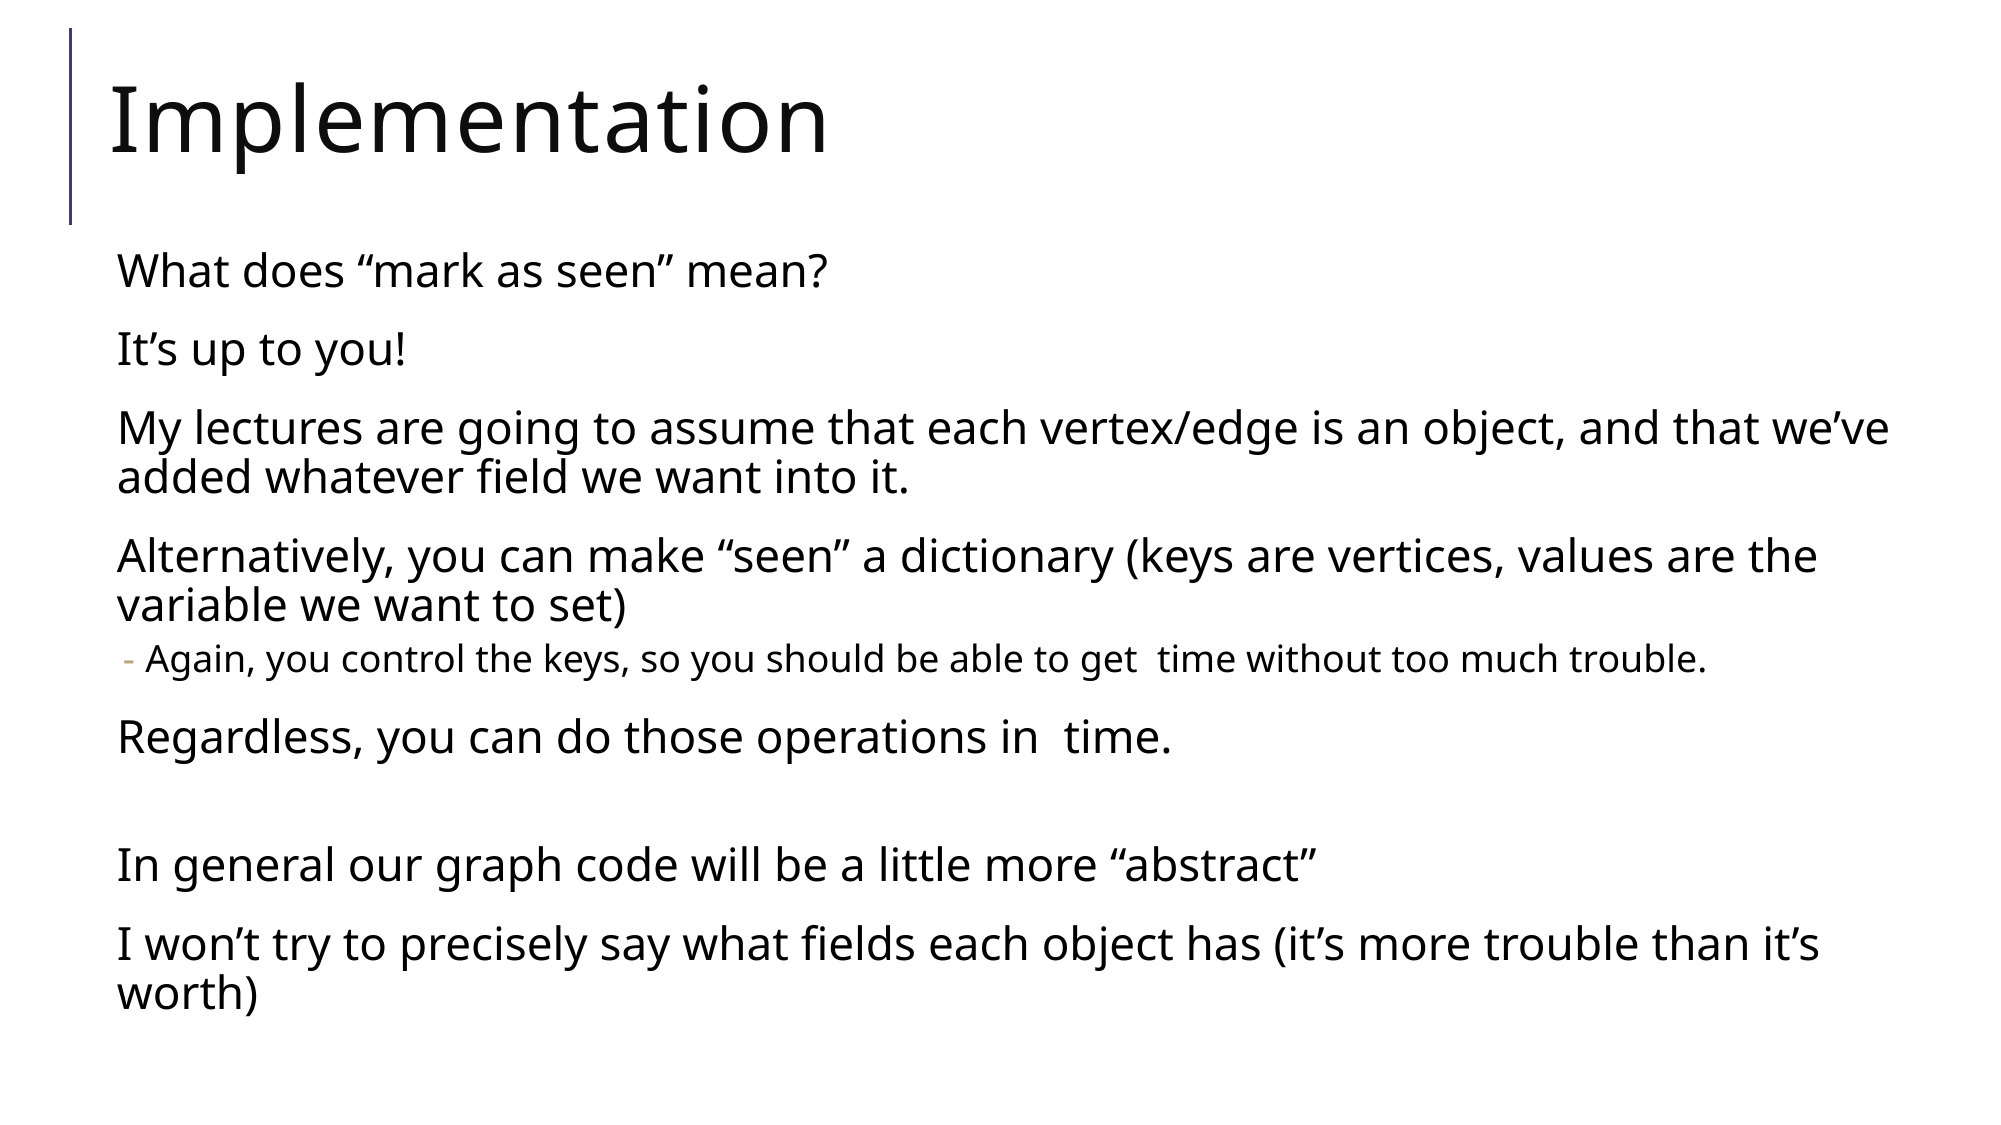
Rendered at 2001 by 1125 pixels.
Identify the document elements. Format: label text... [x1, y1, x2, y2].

title Implementation [94, 43, 1930, 210]
